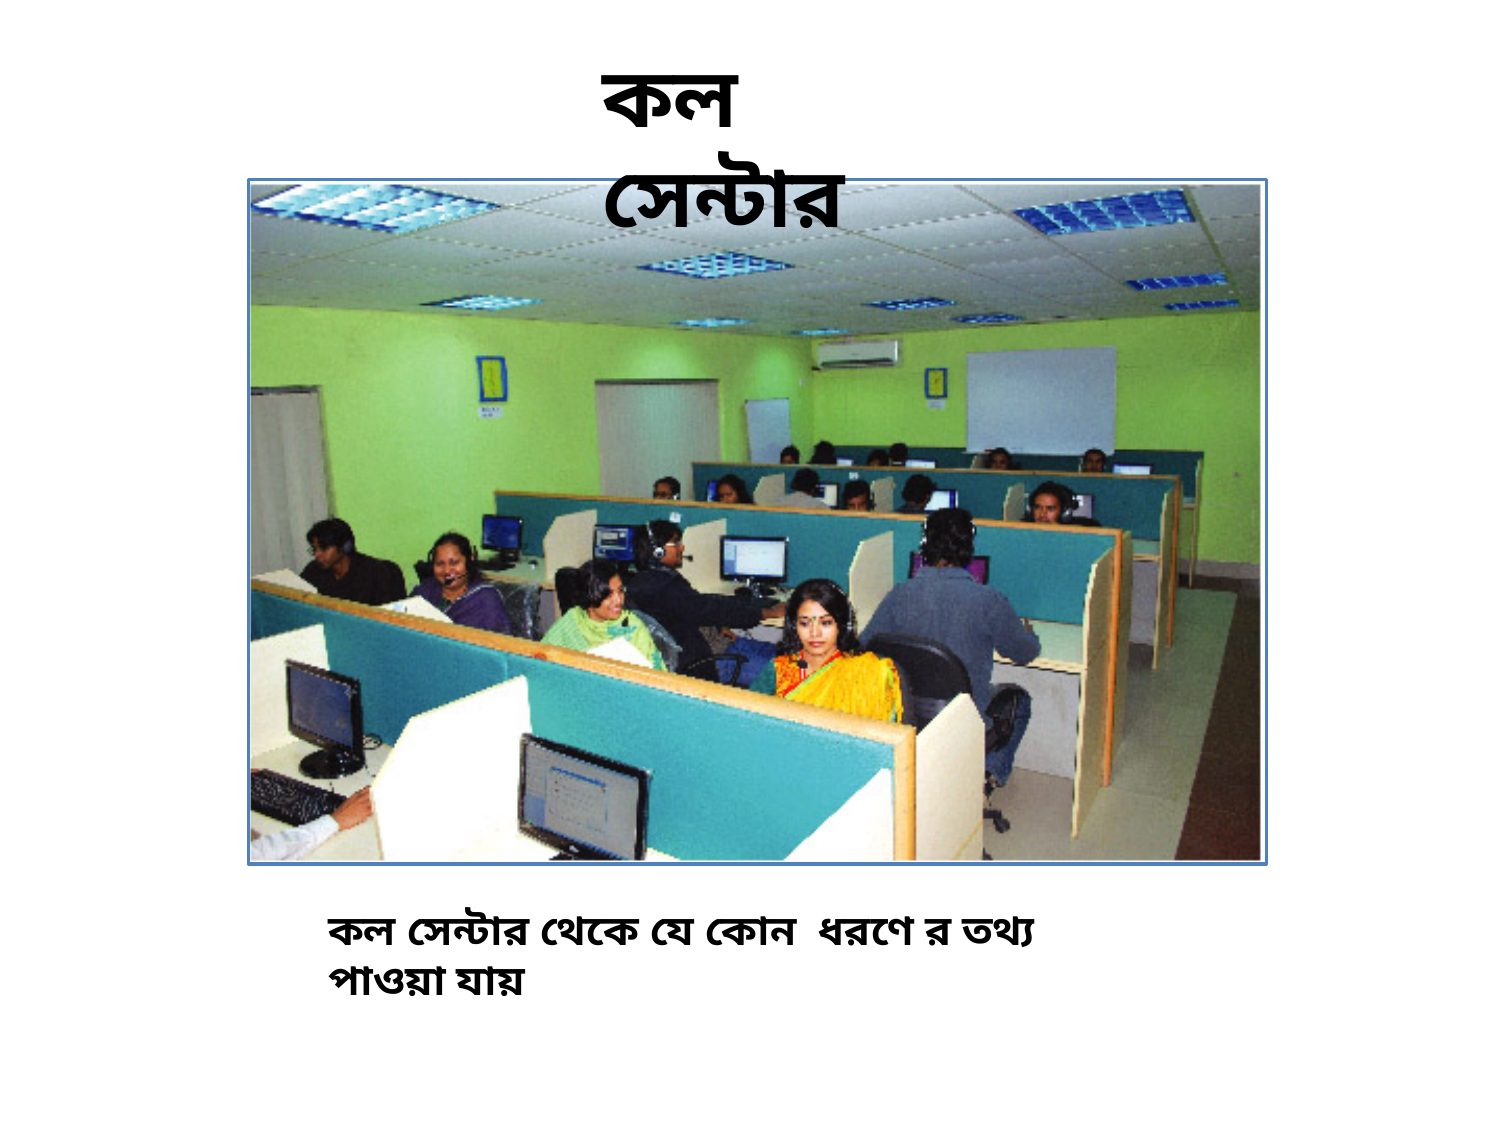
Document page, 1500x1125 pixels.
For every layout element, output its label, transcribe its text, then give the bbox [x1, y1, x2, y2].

text_box কল সেন্টার থেকে যে কোন ধরণে র তথ্য পাওয়া যায় [313, 896, 1152, 1012]
text_box কল সেন্টার [587, 36, 962, 179]
picture [249, 180, 1265, 863]
